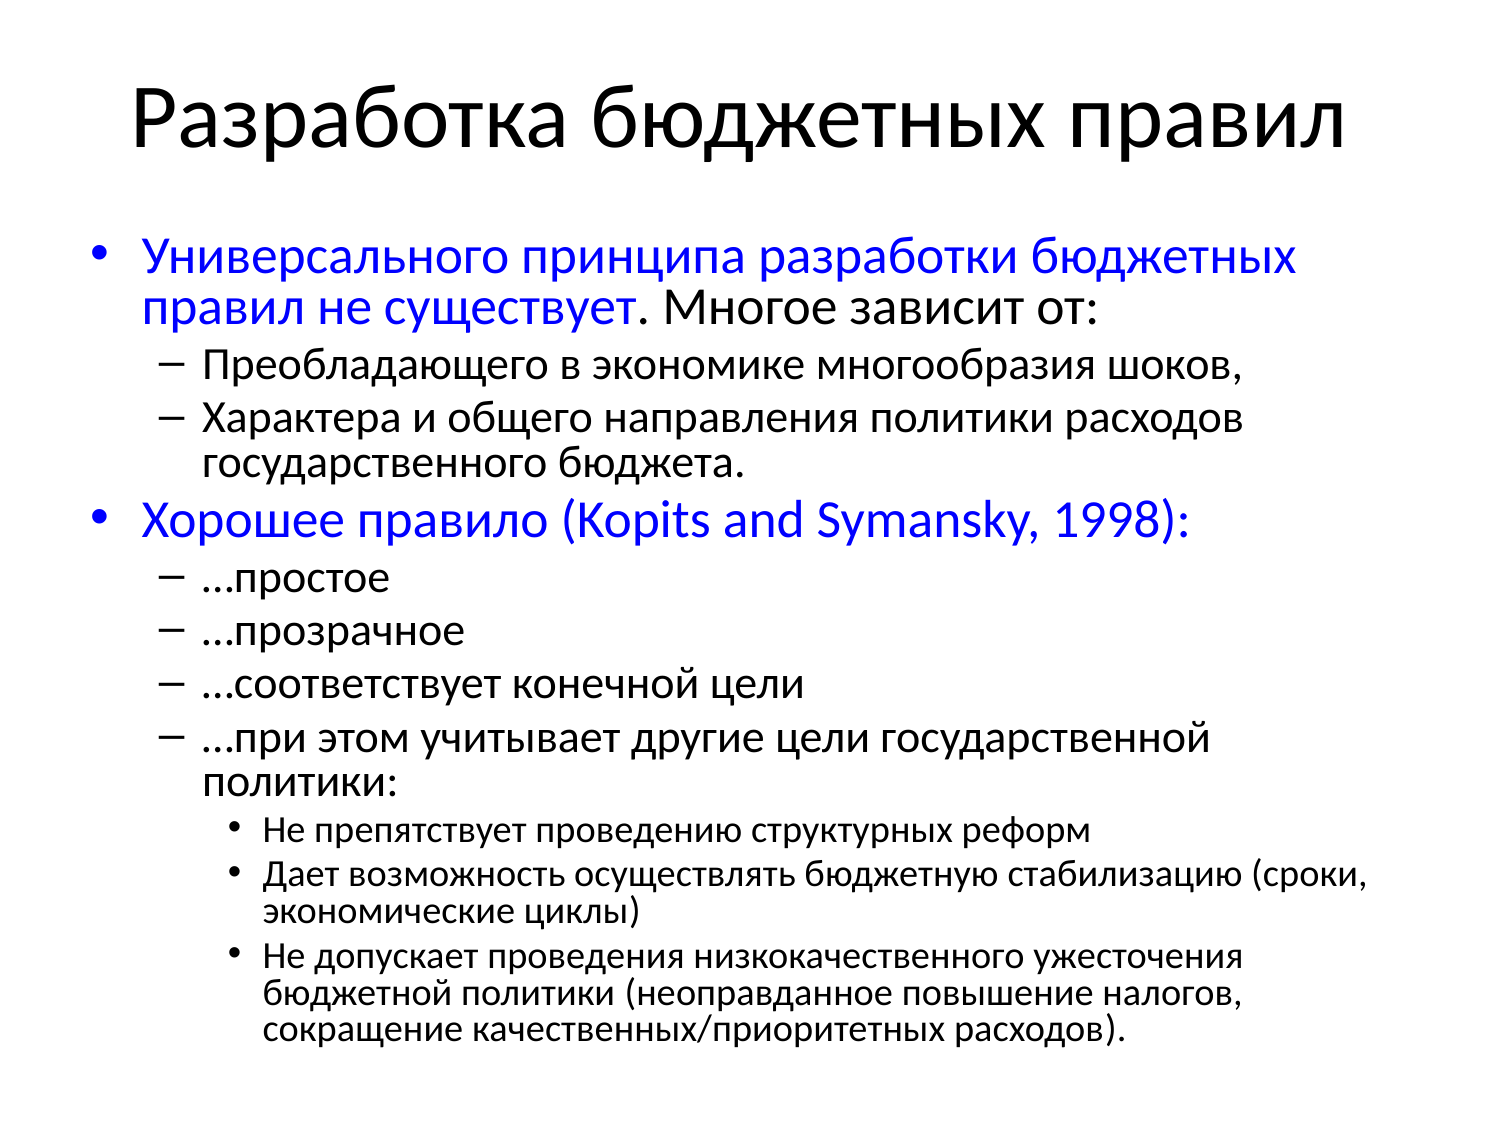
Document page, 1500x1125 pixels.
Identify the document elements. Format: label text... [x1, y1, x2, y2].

list Универсального принципа разработки бюджетных правил не существует. Многое зависит от: Преобладающего в экономике многообразия шоков, Характера и общего направления политики расходов государственного бюджета. Хорошее правило (Kopits and Symansky, 1998): …простое …прозрачное …соответствует конечной цели …при этом учитывает другие цели государственной политики: Не препятствует проведению структурных реформ Дает возможность осуществлять бюджетную стабилизацию (сроки, экономические циклы) Не допускает проведения низкокачественного ужесточения бюджетной политики (неоправданное повышение налогов, сокращение качественных/приоритетных расходов). [75, 224, 1425, 1063]
title Разработка бюджетных правил [75, 45, 1425, 175]
